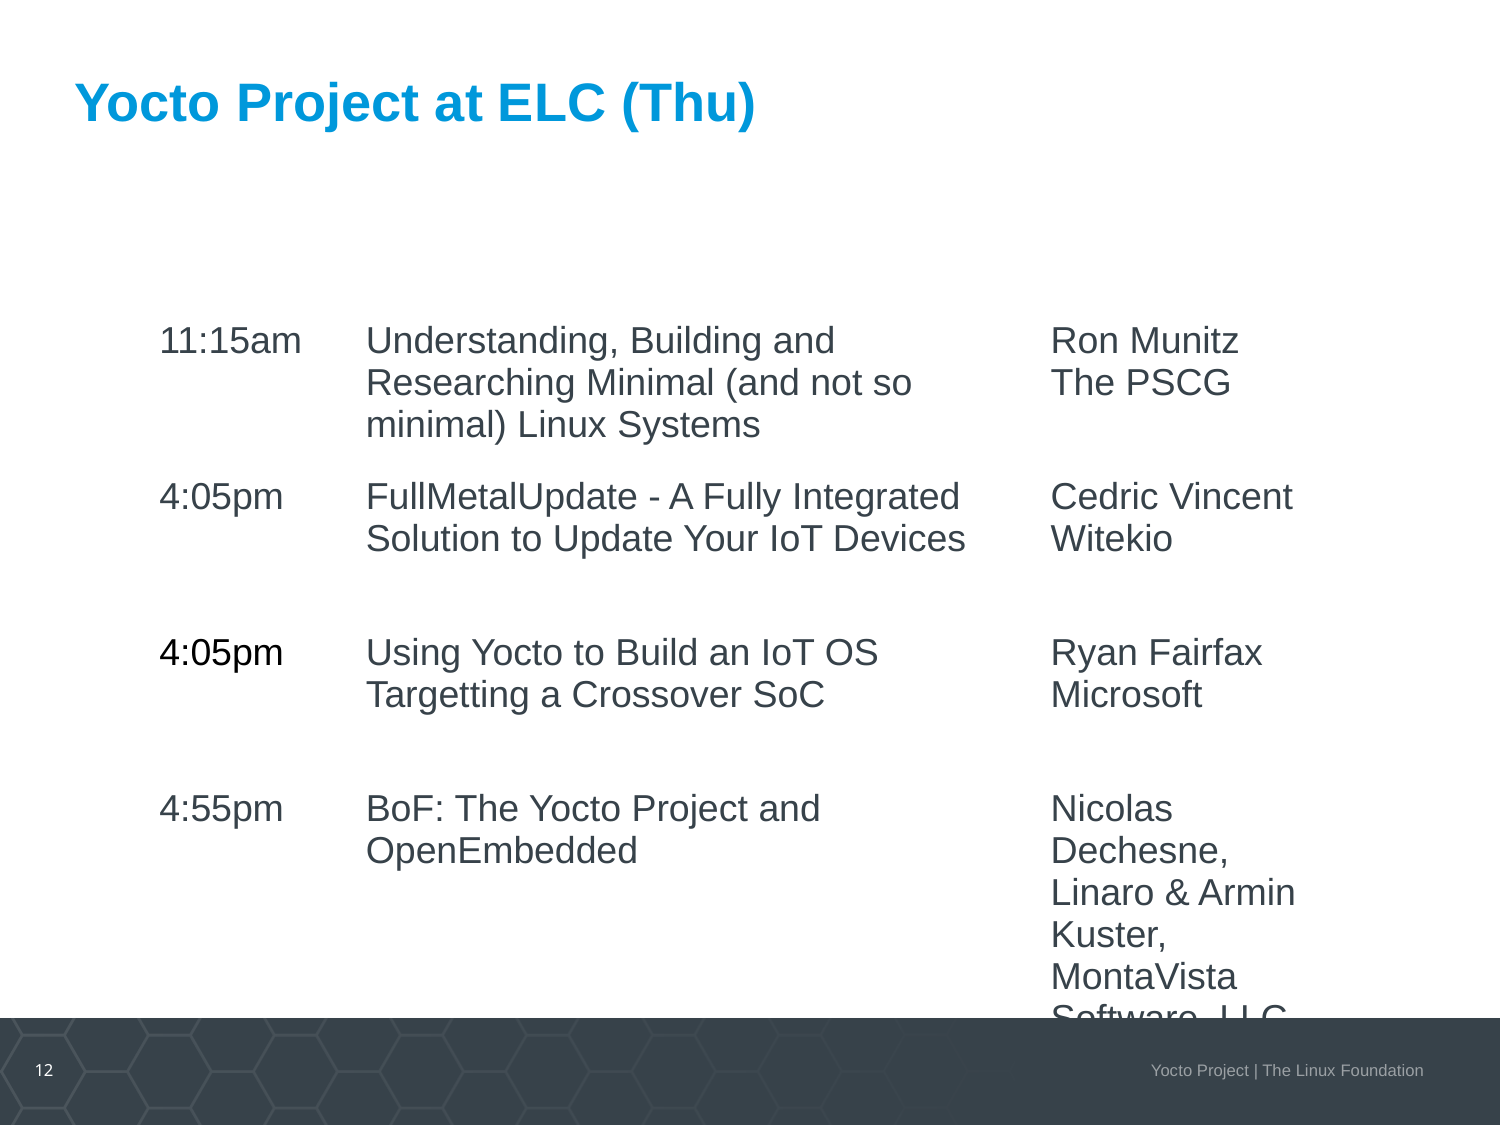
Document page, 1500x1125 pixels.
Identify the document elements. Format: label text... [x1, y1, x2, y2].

table_cell BoF: The Yocto Project and OpenEmbedded [351, 772, 1036, 1054]
table_cell 4:05pm [145, 616, 351, 772]
table_header Ron Munitz The PSCG [1036, 305, 1332, 461]
table_header 11:15am [145, 305, 351, 461]
table_cell 4:55pm [145, 772, 351, 1054]
table_cell Using Yocto to Build an IoT OS Targetting a Crossover SoC [351, 616, 1036, 772]
table_cell FullMetalUpdate - A Fully Integrated Solution to Update Your IoT Devices [351, 461, 1036, 616]
table_cell 4:05pm [145, 461, 351, 616]
table_cell Nicolas Dechesne, Linaro & Armin Kuster, MontaVista Software, LLC [1036, 772, 1332, 1054]
table_cell Ryan Fairfax Microsoft [1036, 616, 1332, 772]
title Yocto Project at ELC (Thu) [74, 67, 1425, 213]
table_header Understanding, Building and Researching Minimal (and not so minimal) Linux Systems [351, 305, 1036, 461]
picture [0, 0, 1500, 1125]
table_cell Cedric Vincent Witekio [1036, 461, 1332, 616]
